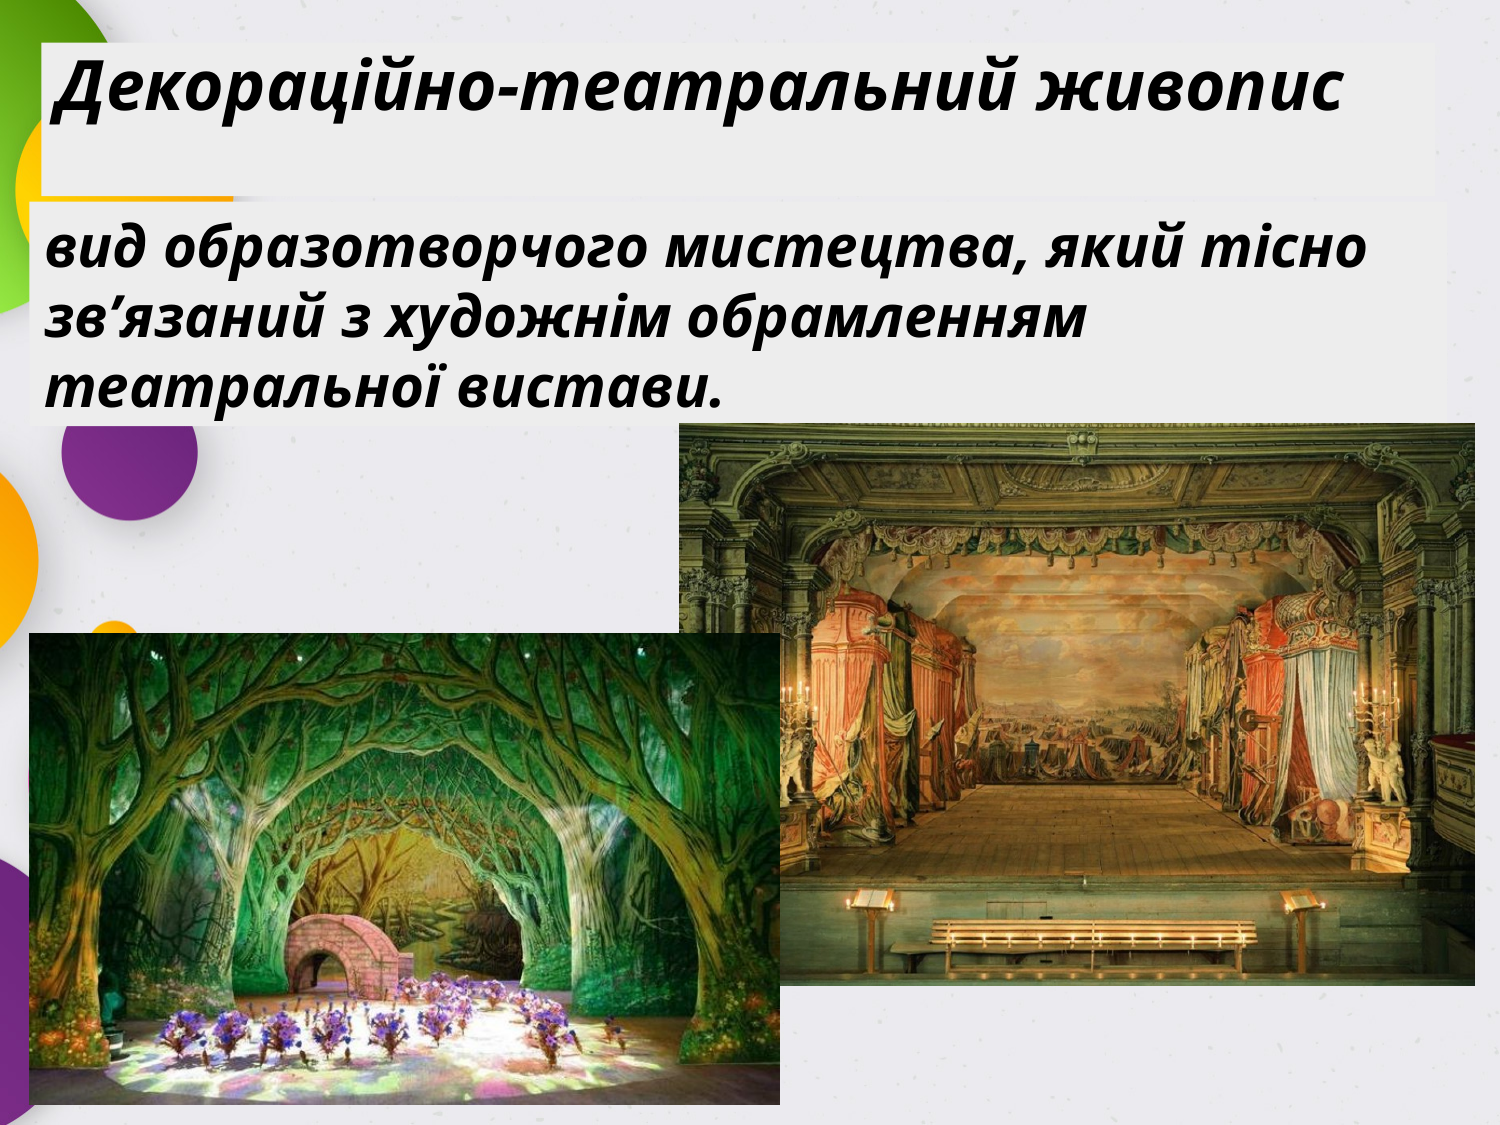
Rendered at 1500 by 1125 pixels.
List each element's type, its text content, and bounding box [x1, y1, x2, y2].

picture [0, 0, 1500, 1125]
text_box Декораційно-театральний живопис [41, 42, 1436, 197]
text_box вид образотворчого мистецтва, який тісно зв’язаний з художнім обрамленням театральної вистави. [29, 201, 1447, 427]
